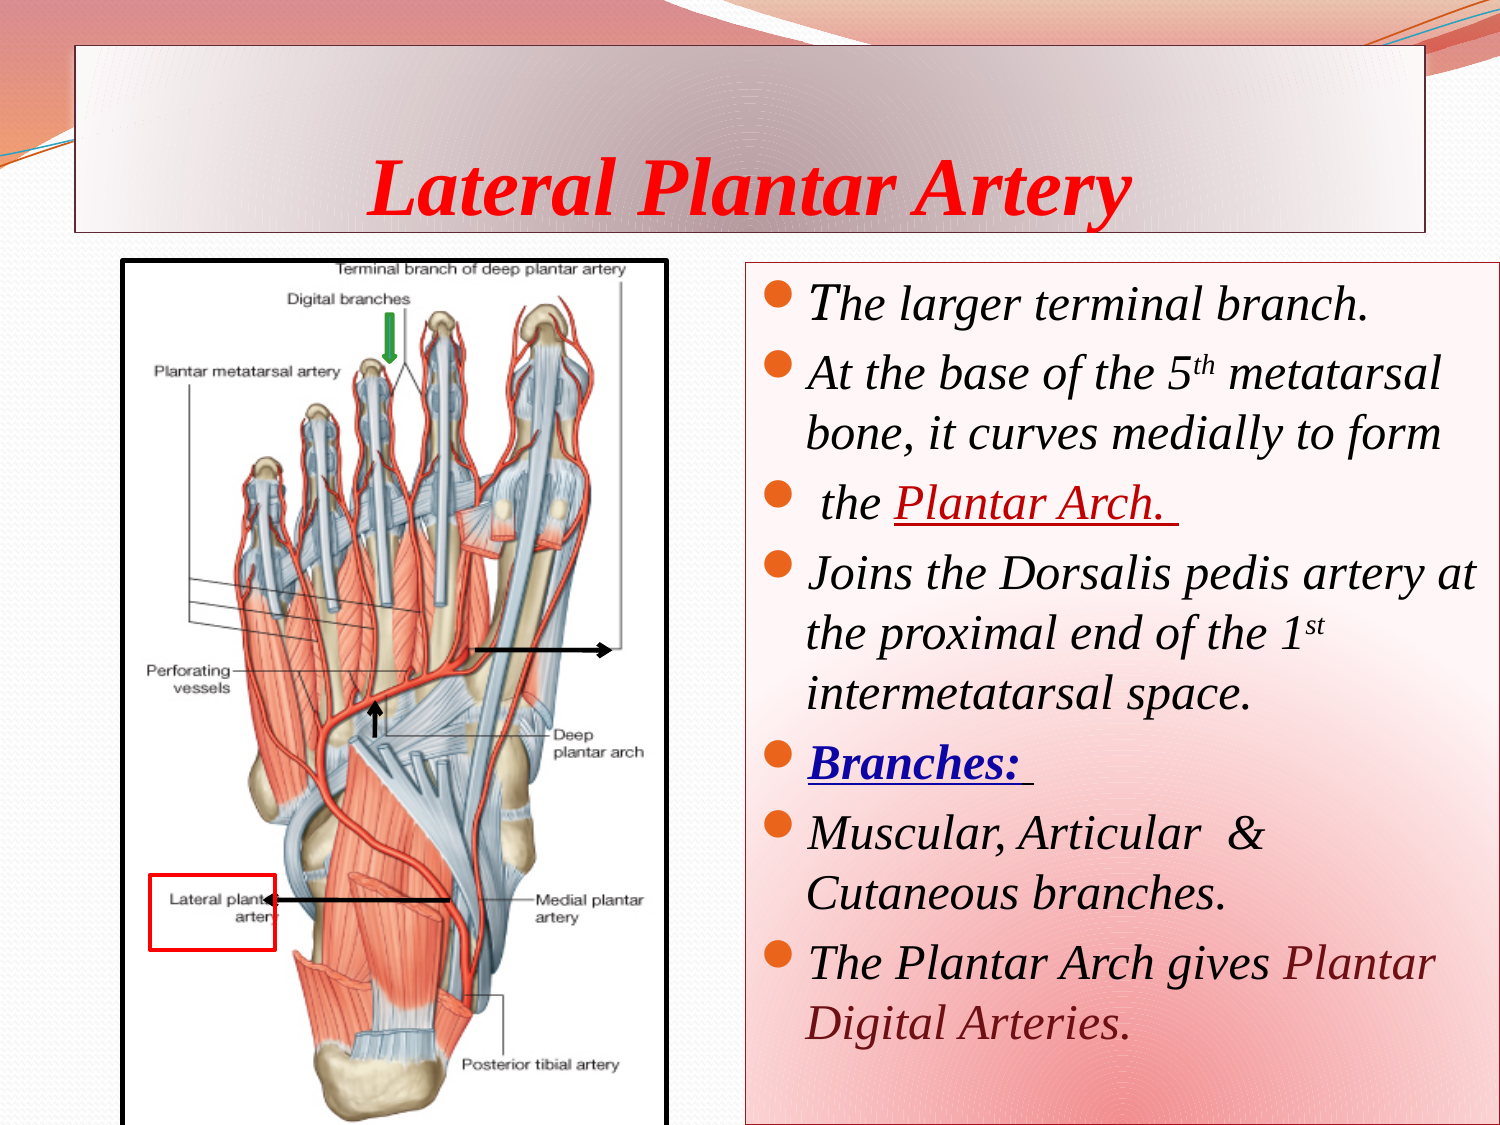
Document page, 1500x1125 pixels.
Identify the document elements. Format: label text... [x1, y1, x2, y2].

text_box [124, 262, 665, 1125]
title Lateral Plantar Artery [74, 45, 1426, 233]
list The larger terminal branch. At the base of the 5th metatarsal bone, it curves medially to form the Plantar Arch. Joins the Dorsalis pedis artery at the proximal end of the 1st intermetatarsal space. Branches: Muscular, Articular & Cutaneous branches. The Plantar Arch gives Plantar Digital Arteries. [745, 262, 1500, 1125]
